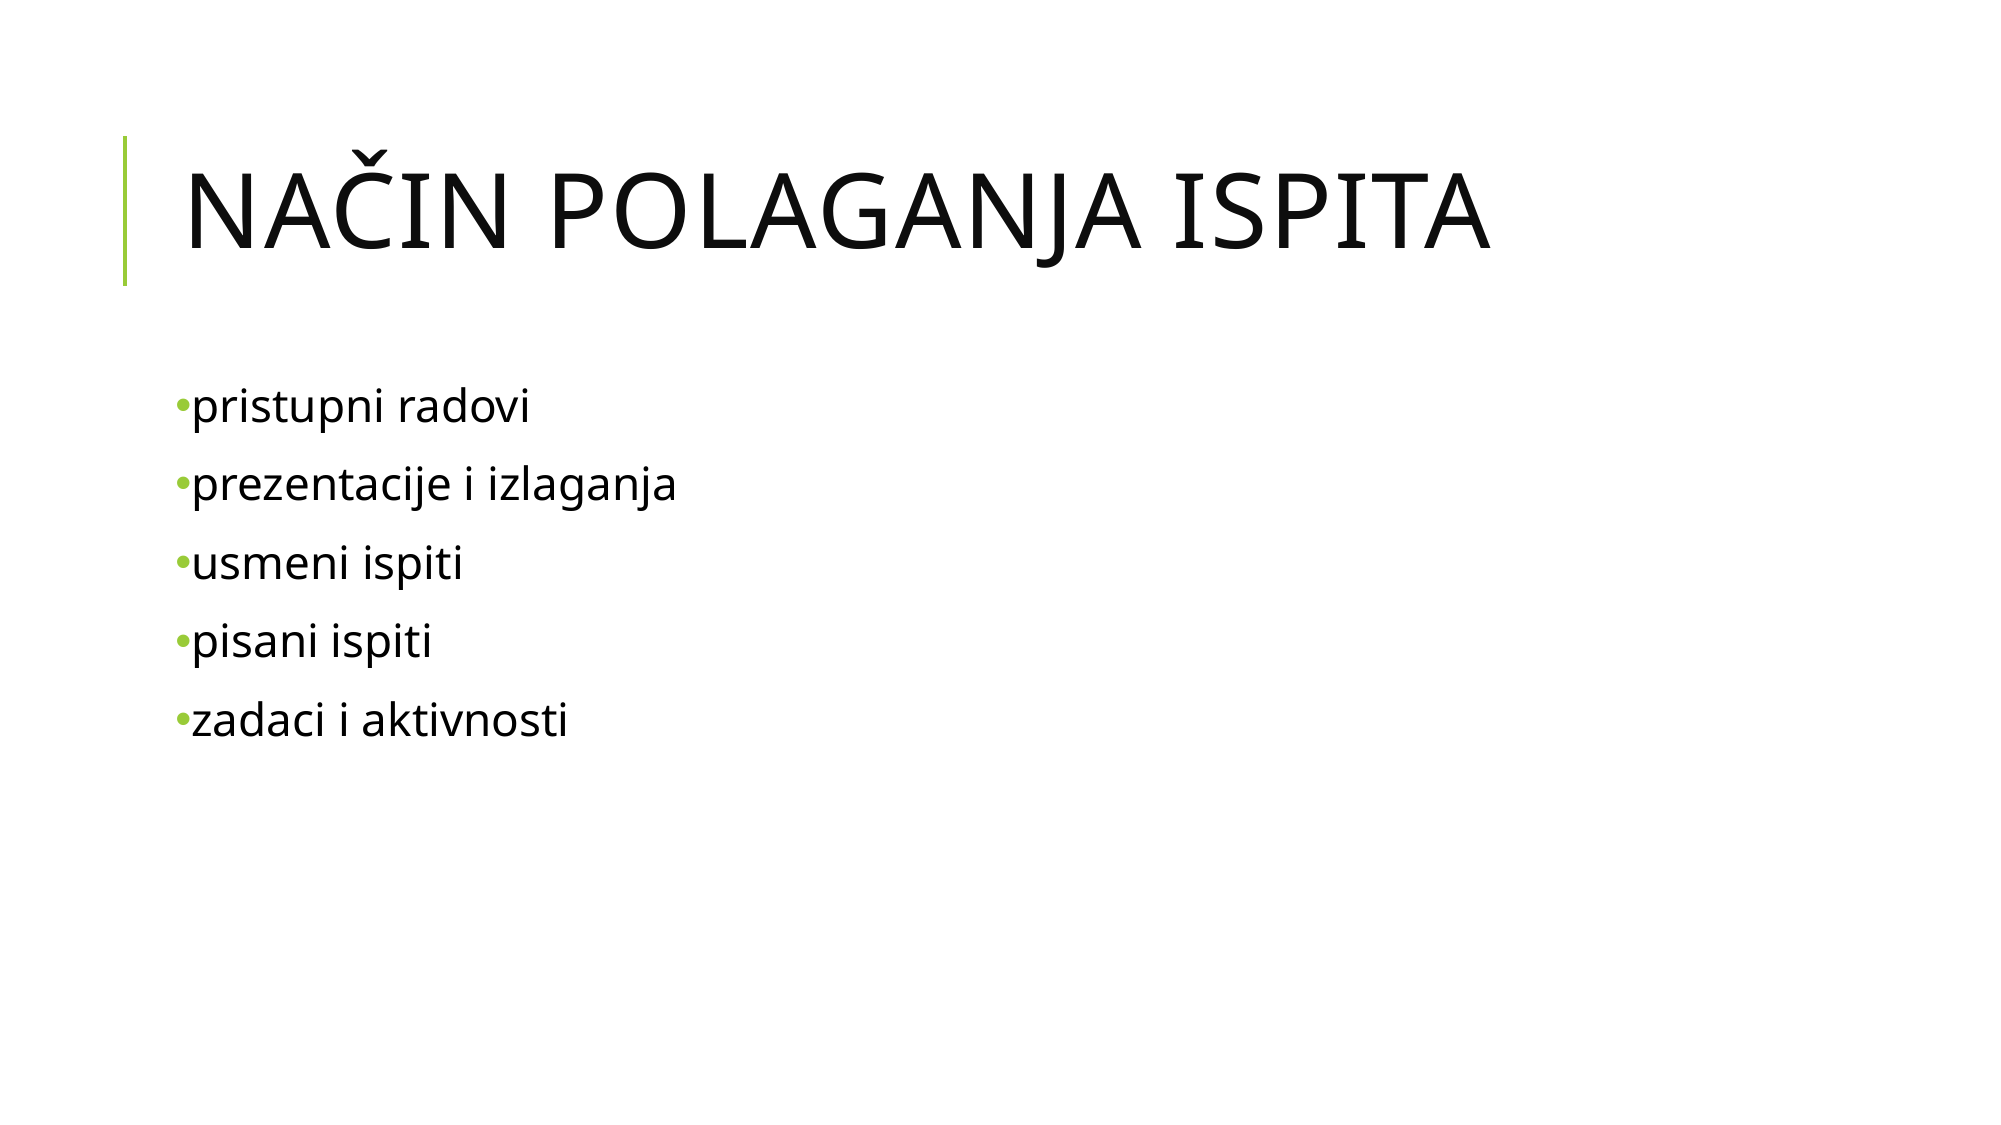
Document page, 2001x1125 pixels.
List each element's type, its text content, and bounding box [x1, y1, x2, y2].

title Način polaganja ispita [168, 96, 1763, 342]
list pristupni radovi prezentacije i izlaganja usmeni ispiti pisani ispiti zadaci i aktivnosti [168, 375, 1763, 1035]
